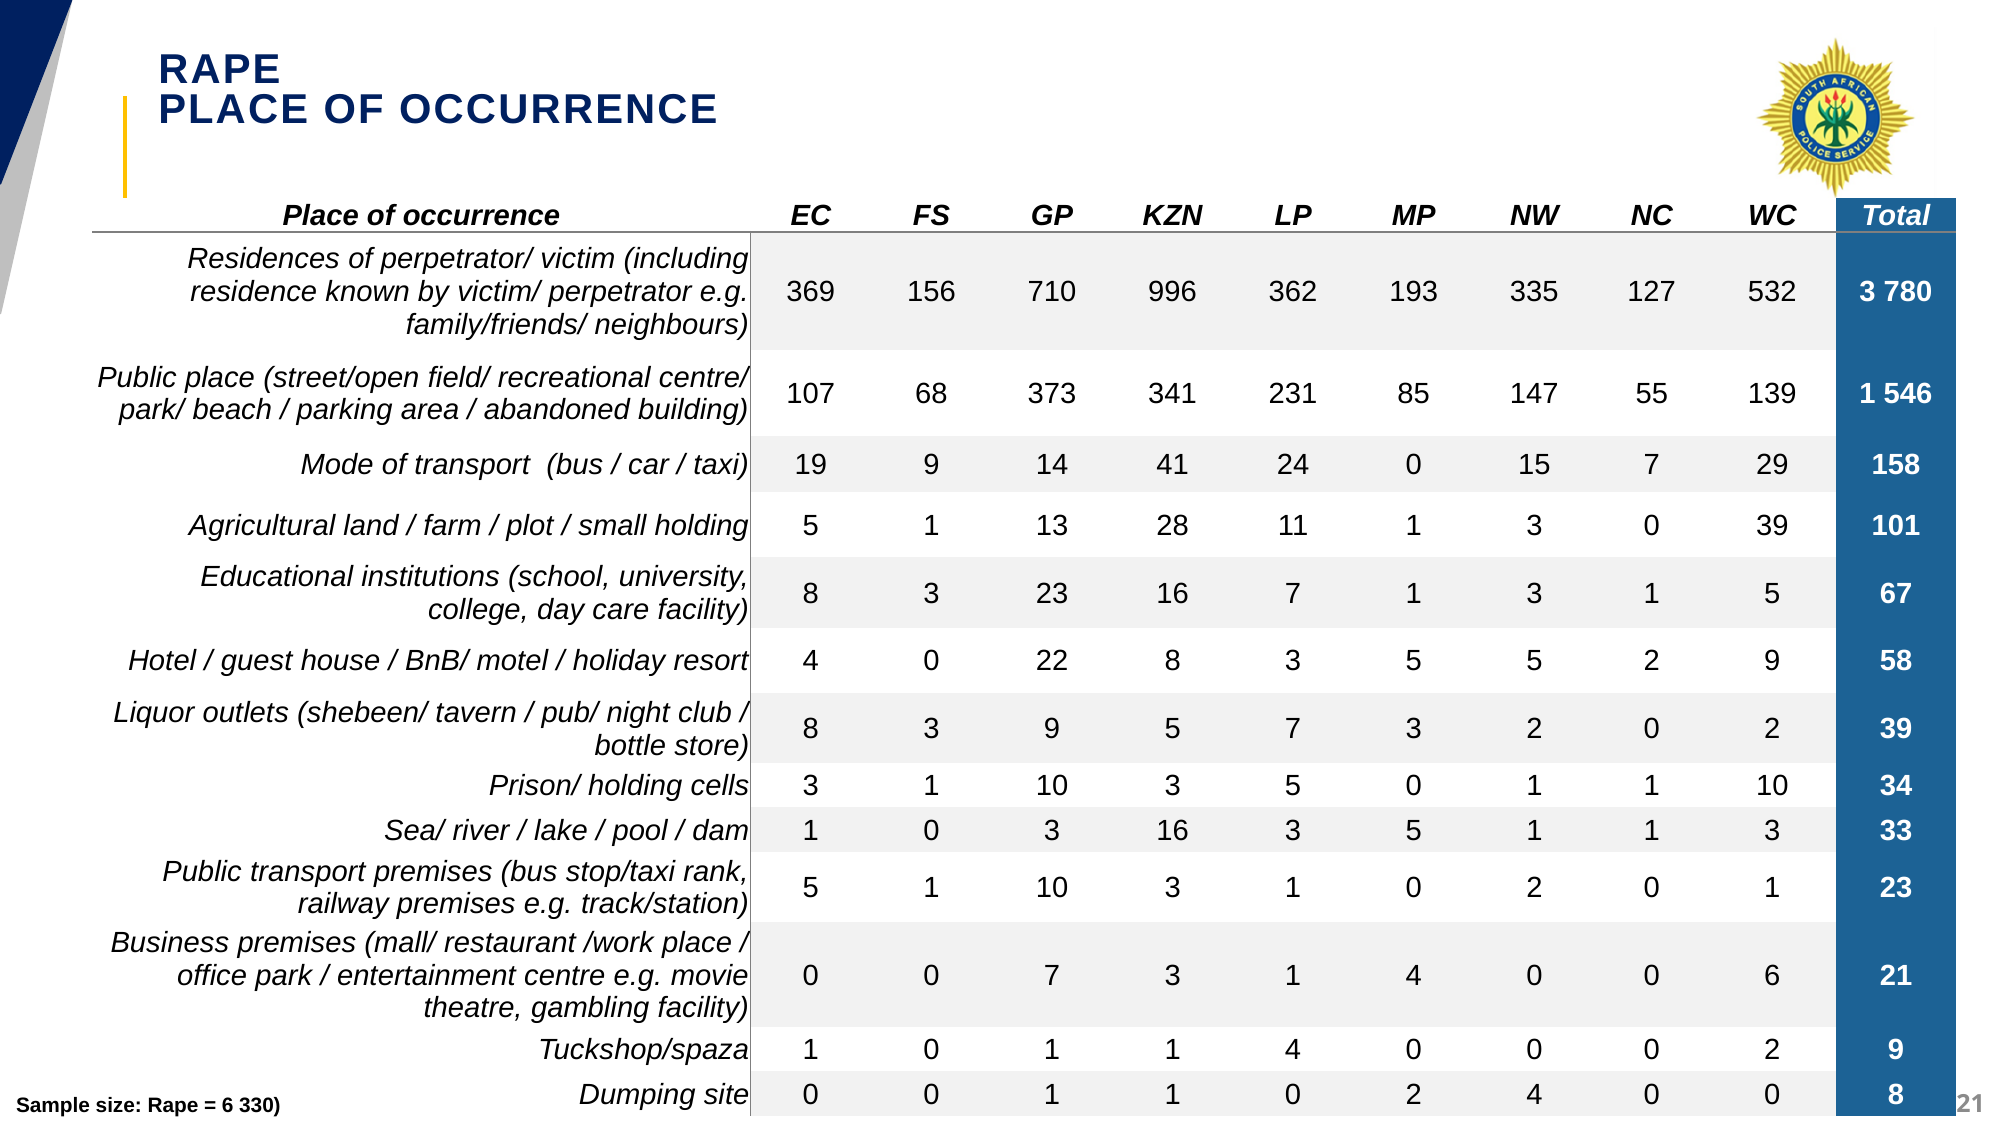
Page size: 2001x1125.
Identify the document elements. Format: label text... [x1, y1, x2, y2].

table_cell 1 [871, 852, 992, 922]
table_cell 29 [1709, 436, 1836, 492]
table_cell 0 [871, 628, 992, 693]
table_cell 0 [1353, 436, 1474, 492]
table_cell 9 [992, 693, 1112, 763]
table_cell 2 [1474, 852, 1595, 922]
table_cell 7 [1233, 557, 1353, 628]
table_cell 85 [1353, 350, 1474, 436]
table_cell 8 [1836, 1071, 1956, 1116]
table_cell 1 [1595, 807, 1709, 852]
table_cell 2 [1474, 693, 1595, 763]
table_header Place of occurrence [92, 198, 751, 231]
table_cell 231 [1233, 350, 1353, 436]
table_cell 127 [1595, 233, 1709, 350]
table_header WC [1709, 198, 1836, 231]
table_cell Mode of transport (bus / car / taxi) [92, 436, 750, 492]
table_cell 5 [1709, 557, 1836, 628]
table_cell 1 [1353, 492, 1474, 557]
table_cell 41 [1112, 436, 1233, 492]
table_cell 710 [992, 233, 1112, 350]
table_cell Hotel / guest house / BnB/ motel / holiday resort [92, 628, 750, 693]
table_cell 19 [751, 436, 871, 492]
table_cell 3 [1474, 557, 1595, 628]
table_cell 0 [1353, 763, 1474, 807]
table_cell 0 [1595, 492, 1709, 557]
table_cell Residences of perpetrator/ victim (including residence known by victim/ perpetrator e.g. family/friends/ neighbours) [92, 233, 750, 350]
table_header GP [992, 198, 1112, 231]
table_cell 14 [992, 436, 1112, 492]
table_cell 0 [871, 1071, 992, 1116]
table_cell 21 [1836, 922, 1956, 1027]
table_cell 0 [1595, 1071, 1709, 1116]
table_cell 341 [1112, 350, 1233, 436]
table_cell 4 [751, 628, 871, 693]
table_cell 532 [1709, 233, 1836, 350]
table_cell Dumping site [92, 1071, 750, 1116]
table_cell 0 [1595, 1027, 1709, 1071]
table_cell 5 [1233, 763, 1353, 807]
table_cell 2 [1709, 1027, 1836, 1071]
table_header EC [751, 198, 871, 231]
table_cell Public transport premises (bus stop/taxi rank, railway premises e.g. track/station) [92, 852, 750, 922]
table_header Total [1836, 198, 1956, 231]
table_cell 0 [1709, 1071, 1836, 1116]
table_cell 1 [1595, 557, 1709, 628]
table_cell 3 780 [1836, 233, 1956, 350]
table_cell 7 [1595, 436, 1709, 492]
table_cell Agricultural land / farm / plot / small holding [92, 492, 750, 557]
table_cell 335 [1474, 233, 1595, 350]
table_cell 39 [1709, 492, 1836, 557]
table_cell 7 [992, 922, 1112, 1027]
table_cell 4 [1233, 1027, 1353, 1071]
table_cell 5 [751, 492, 871, 557]
table_cell 1 [1233, 922, 1353, 1027]
table_cell Educational institutions (school, university, college, day care facility) [92, 557, 750, 628]
table_cell 33 [1836, 807, 1956, 852]
table_cell 11 [1233, 492, 1353, 557]
table_cell 39 [1836, 693, 1956, 763]
table_cell 5 [1474, 628, 1595, 693]
table_cell 7 [1233, 693, 1353, 763]
table_cell 1 [1112, 1027, 1233, 1071]
table_cell 16 [1112, 807, 1233, 852]
table_cell 5 [1353, 807, 1474, 852]
table_cell 1 [1709, 852, 1836, 922]
table_cell 6 [1709, 922, 1836, 1027]
table_cell 1 546 [1836, 350, 1956, 436]
table_cell Tuckshop/spaza [92, 1027, 750, 1071]
text_box Sample size: Rape = 6 330) [1, 1084, 296, 1125]
table_cell 4 [1474, 1071, 1595, 1116]
table_cell 1 [1595, 763, 1709, 807]
table_cell 362 [1233, 233, 1353, 350]
table_header MP [1353, 198, 1474, 231]
table_cell 0 [1353, 1027, 1474, 1071]
table_cell 0 [1474, 1027, 1595, 1071]
table_cell 3 [992, 807, 1112, 852]
table_cell 34 [1836, 763, 1956, 807]
table_cell 0 [1233, 1071, 1353, 1116]
table_cell Sea/ river / lake / pool / dam [92, 807, 750, 852]
table_header KZN [1112, 198, 1233, 231]
table_cell 2 [1595, 628, 1709, 693]
table_cell 5 [1353, 628, 1474, 693]
table_cell 1 [751, 807, 871, 852]
table_cell 8 [751, 557, 871, 628]
table_cell 10 [992, 852, 1112, 922]
table_cell 9 [1709, 628, 1836, 693]
table_cell 16 [1112, 557, 1233, 628]
table_cell 3 [751, 763, 871, 807]
table_cell Liquor outlets (shebeen/ tavern / pub/ night club / bottle store) [92, 693, 750, 763]
table_cell 3 [1233, 628, 1353, 693]
table_cell 23 [1836, 852, 1956, 922]
table_cell 3 [871, 557, 992, 628]
table_cell 193 [1353, 233, 1474, 350]
table_cell 1 [871, 492, 992, 557]
table_cell 5 [751, 852, 871, 922]
table_cell 13 [992, 492, 1112, 557]
table_cell 1 [1474, 807, 1595, 852]
table_cell 2 [1709, 693, 1836, 763]
slide_number 21 [1650, 1074, 2000, 1125]
table_cell 9 [1836, 1027, 1956, 1071]
table_cell 0 [1595, 922, 1709, 1027]
table_cell 139 [1709, 350, 1836, 436]
table_cell 1 [992, 1071, 1112, 1116]
table_cell 0 [1595, 852, 1709, 922]
table_cell 68 [871, 350, 992, 436]
table_cell 23 [992, 557, 1112, 628]
table_cell 10 [992, 763, 1112, 807]
table_cell 8 [1112, 628, 1233, 693]
table_cell 996 [1112, 233, 1233, 350]
table_cell Public place (street/open field/ recreational centre/ park/ beach / parking area / abandoned building) [92, 350, 750, 436]
table_cell 369 [751, 233, 871, 350]
table_cell 10 [1709, 763, 1836, 807]
table_cell 0 [751, 922, 871, 1027]
table_cell 3 [1474, 492, 1595, 557]
table_cell Prison/ holding cells [92, 763, 750, 807]
table_cell 158 [1836, 436, 1956, 492]
table_header FS [871, 198, 992, 231]
table_cell 0 [871, 922, 992, 1027]
table_cell 0 [1353, 852, 1474, 922]
table_cell 1 [1474, 763, 1595, 807]
table_cell 3 [1112, 852, 1233, 922]
table_cell 373 [992, 350, 1112, 436]
table_cell 0 [751, 1071, 871, 1116]
table_cell 9 [871, 436, 992, 492]
table_cell 22 [992, 628, 1112, 693]
table_cell 1 [1233, 852, 1353, 922]
table_cell 101 [1836, 492, 1956, 557]
table_cell 1 [751, 1027, 871, 1071]
table_cell Business premises (mall/ restaurant /work place / office park / entertainment centre e.g. movie theatre, gambling facility) [92, 922, 750, 1027]
picture [1736, 27, 1938, 198]
table_cell 2 [1353, 1071, 1474, 1116]
table_cell 24 [1233, 436, 1353, 492]
table_header NC [1595, 198, 1709, 231]
table_cell 0 [871, 807, 992, 852]
table_cell 55 [1595, 350, 1709, 436]
table_cell 156 [871, 233, 992, 350]
table_cell 67 [1836, 557, 1956, 628]
table_cell 3 [1233, 807, 1353, 852]
table_cell 28 [1112, 492, 1233, 557]
table_cell 3 [871, 693, 992, 763]
table_cell 1 [992, 1027, 1112, 1071]
table_cell 147 [1474, 350, 1595, 436]
table_cell 1 [871, 763, 992, 807]
table_cell 4 [1353, 922, 1474, 1027]
table_cell 107 [751, 350, 871, 436]
table_cell 1 [1353, 557, 1474, 628]
table_header LP [1233, 198, 1353, 231]
table_cell 3 [1709, 807, 1836, 852]
table_cell 5 [1112, 693, 1233, 763]
table_cell 15 [1474, 436, 1595, 492]
table_cell 8 [751, 693, 871, 763]
table_cell 58 [1836, 628, 1956, 693]
table_cell 0 [1474, 922, 1595, 1027]
table_cell 0 [1595, 693, 1709, 763]
title RAPE PLACE OF OCCURRENCE [143, 14, 1913, 169]
table_cell 3 [1112, 922, 1233, 1027]
table_cell 1 [1112, 1071, 1233, 1116]
table_cell 0 [871, 1027, 992, 1071]
table_cell 3 [1112, 763, 1233, 807]
table_cell 3 [1353, 693, 1474, 763]
table_header NW [1474, 198, 1595, 231]
